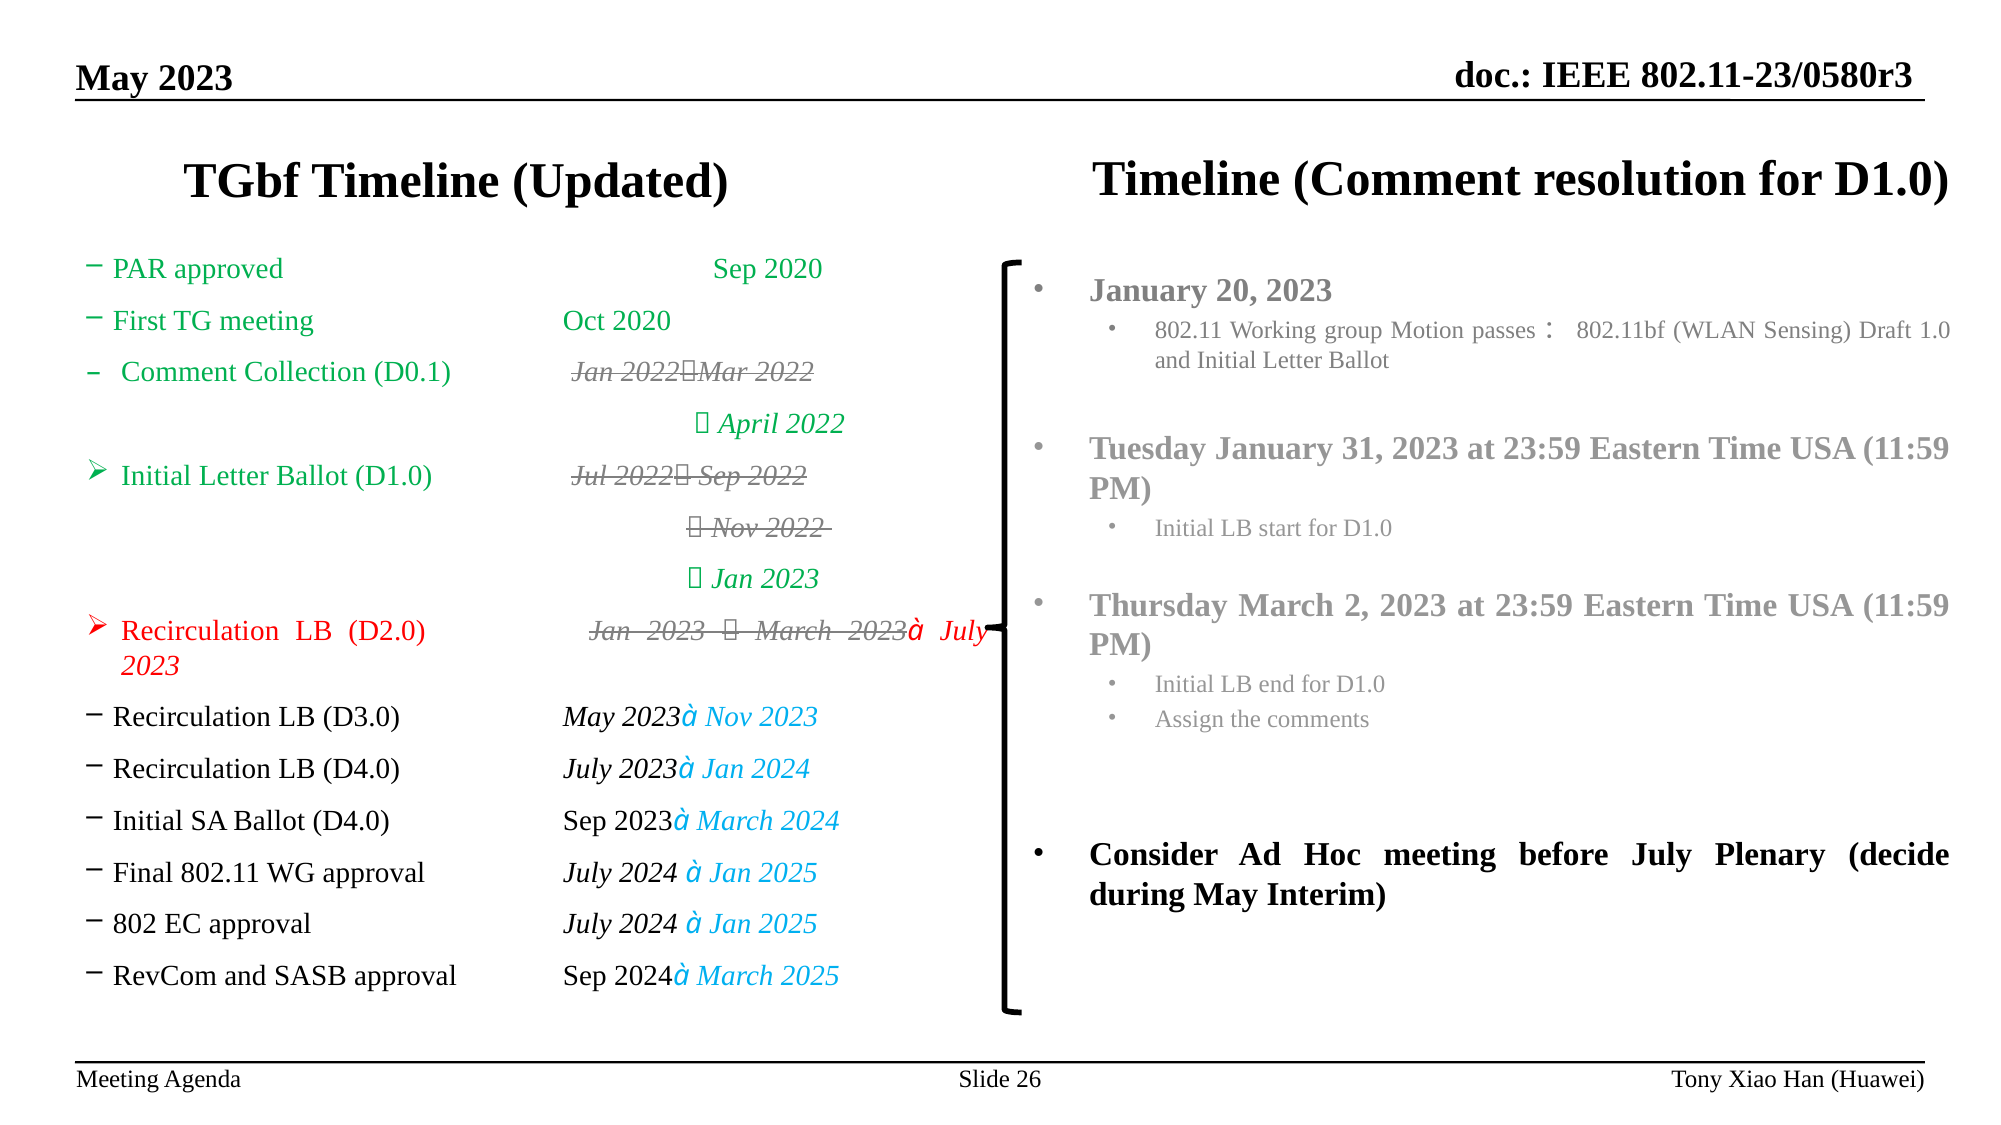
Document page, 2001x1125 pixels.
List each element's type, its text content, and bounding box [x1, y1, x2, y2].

title TGbf Timeline (Updated) [75, 139, 838, 215]
text_box January 20, 2023 802.11 Working group Motion passes：802.11bf (WLAN Sensing) Draft 1.0 and Initial Letter Ballot Tuesday January 31, 2023 at 23:59 Eastern Time USA (11:59 PM) Initial LB start for D1.0 Thursday March 2, 2023 at 23:59 Eastern Time USA (11:59 PM) Initial LB end for D1.0 Assign the comments Consider Ad Hoc meeting before July Plenary (decide during May Interim) [1021, 262, 1963, 1063]
text_box Timeline (Comment resolution for D1.0) [1067, 141, 1975, 209]
text_box PAR approved Sep 2020 First TG meeting Oct 2020 Comment Collection (D0.1) Jan 2022Mar 2022  April 2022 Initial Letter Ballot (D1.0) Jul 2022 Sep 2022  Nov 2022  Jan 2023 Recirculation LB (D2.0) Jan 2023  March 2023à July 2023 Recirculation LB (D3.0) May 2023à Nov 2023 Recirculation LB (D4.0) July 2023à Jan 2024 Initial SA Ballot (D4.0) Sep 2023à March 2024 Final 802.11 WG approval July 2024 à Jan 2025 802 EC approval July 2024 à Jan 2025 RevCom and SASB approval Sep 2024à March 2025 [75, 243, 1000, 1051]
text_box [987, 262, 1022, 1013]
